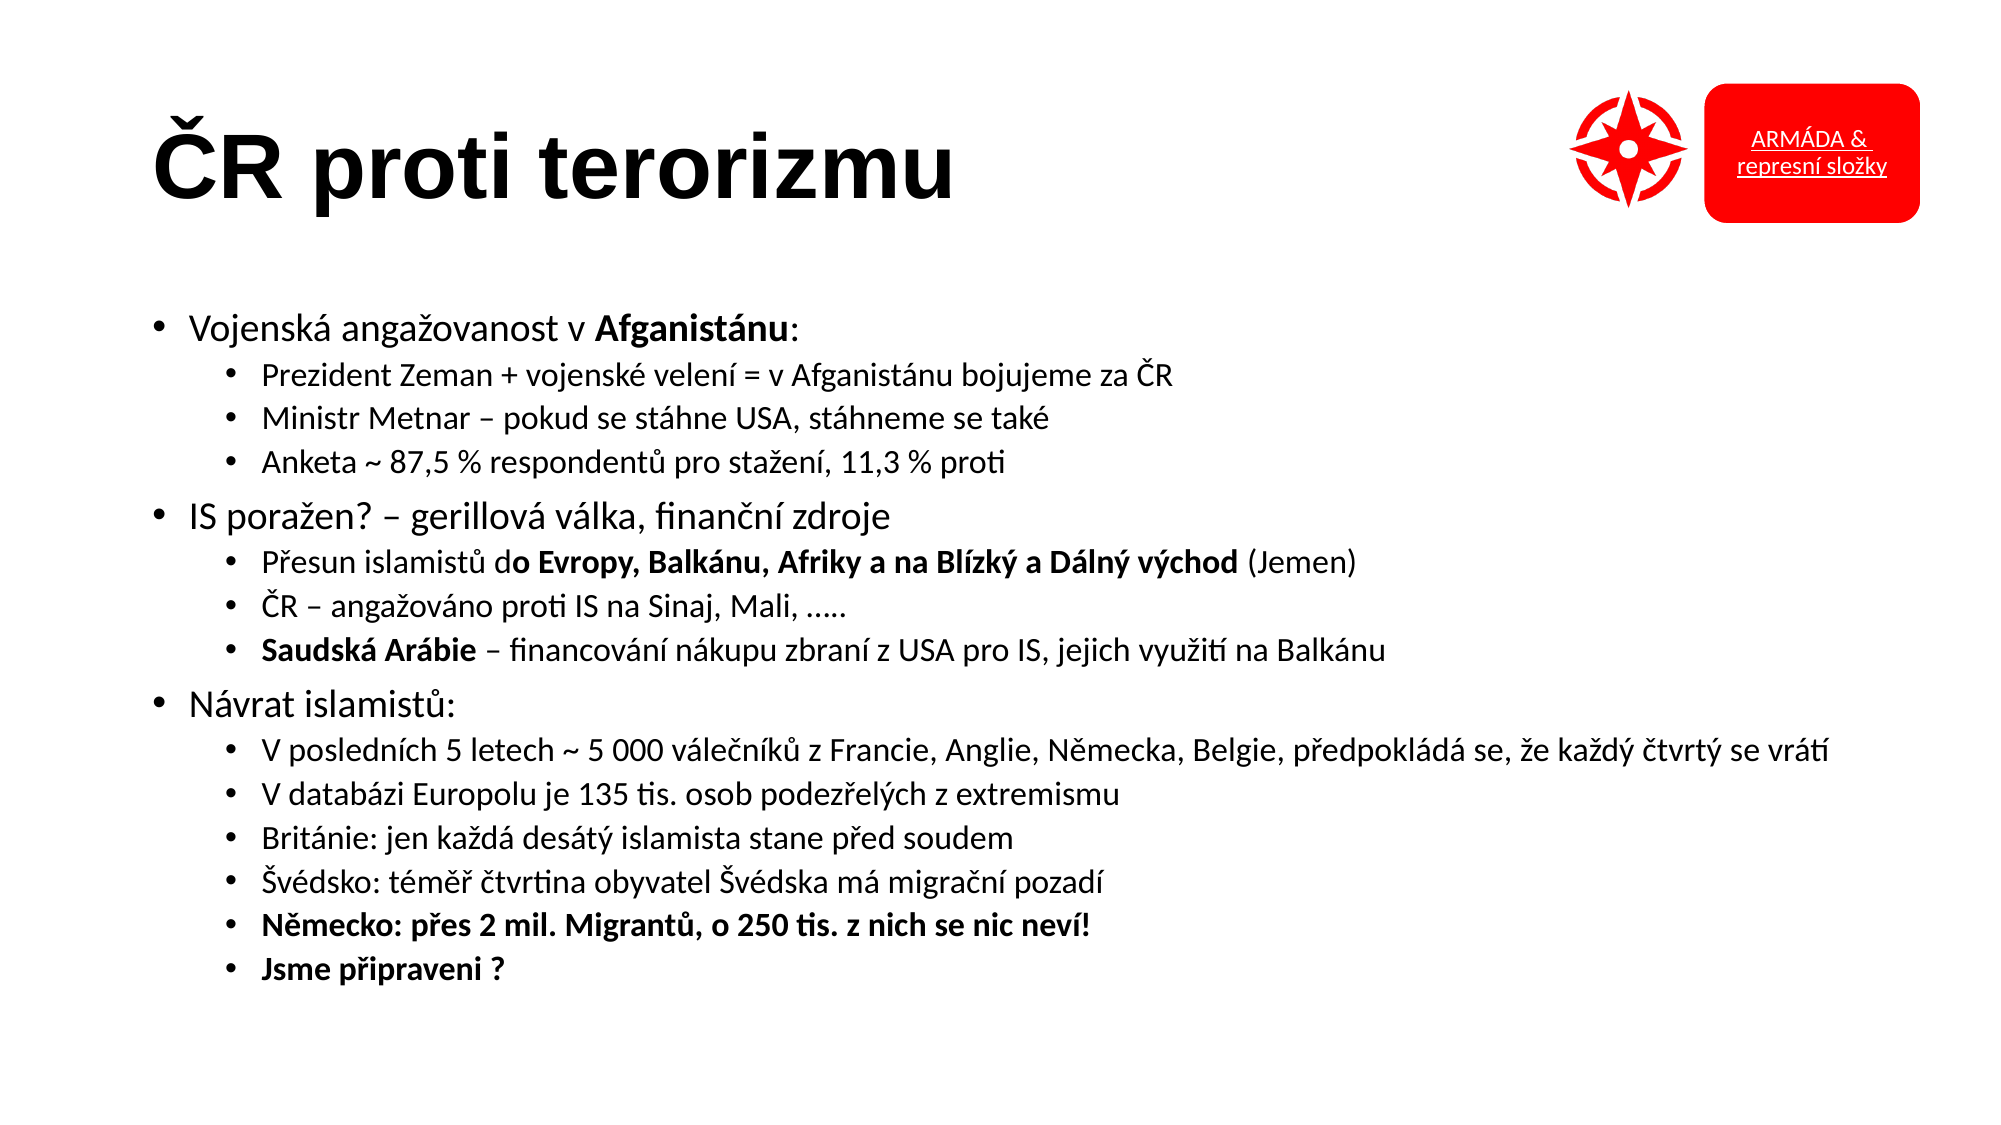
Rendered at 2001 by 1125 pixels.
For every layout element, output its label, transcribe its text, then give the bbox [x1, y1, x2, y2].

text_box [1703, 82, 1922, 225]
title ČR proti terorizmu [137, 59, 1863, 278]
picture [1553, 74, 1704, 225]
list Vojenská angažovanost v Afganistánu: Prezident Zeman + vojenské velení = v Afganistánu bojujeme za ČR Ministr Metnar – pokud se stáhne USA, stáhneme se také Anketa ~ 87,5 % respondentů pro stažení, 11,3 % proti IS poražen? – gerillová válka, finanční zdroje Přesun islamistů do Evropy, Balkánu, Afriky a na Blízký a Dálný východ (Jemen) ČR – angažováno proti IS na Sinaj, Mali, ….. Saudská Arábie – financování nákupu zbraní z USA pro IS, jejich využití na Balkánu Návrat islamistů: V posledních 5 letech ~ 5 000 válečníků z Francie, Anglie, Německa, Belgie, předpokládá se, že každý čtvrtý se vrátí V databázi Europolu je 135 tis. osob podezřelých z extremismu Británie: jen každá desátý islamista stane před soudem Švédsko: téměř čtvrtina obyvatel Švédska má migrační pozadí Německo: přes 2 mil. Migrantů, o 250 tis. z nich se nic neví! Jsme připraveni ? [137, 299, 1863, 1014]
